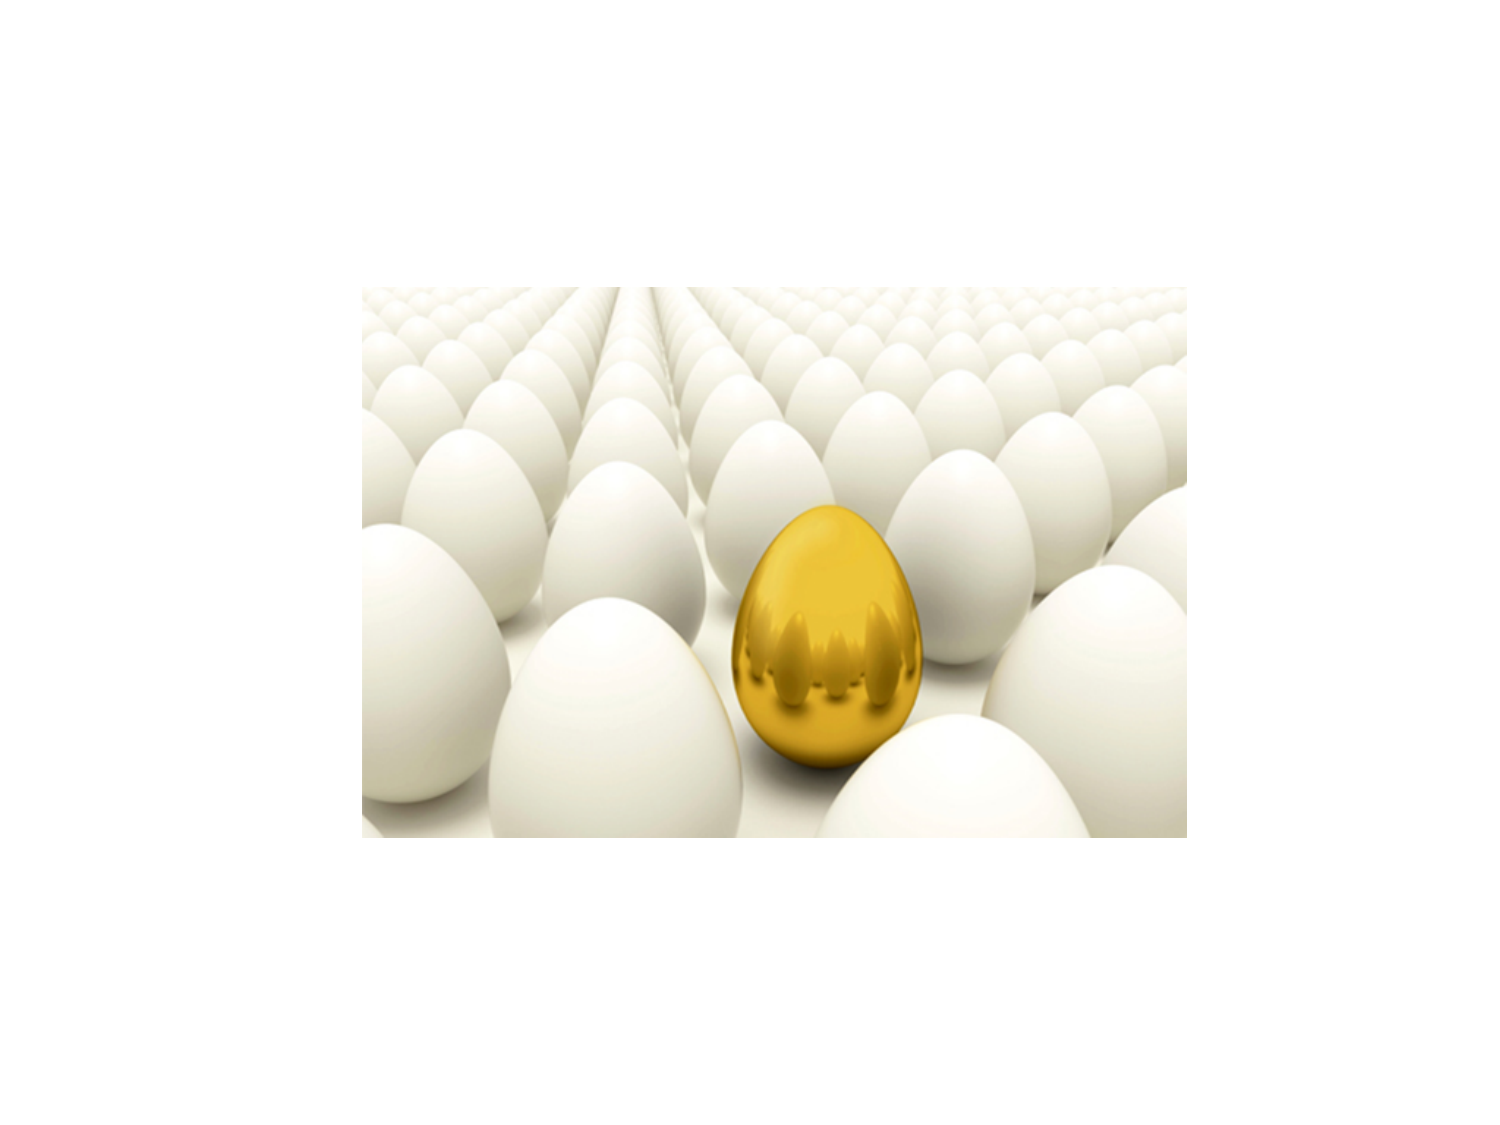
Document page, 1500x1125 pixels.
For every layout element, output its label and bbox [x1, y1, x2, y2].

picture [362, 287, 1187, 839]
